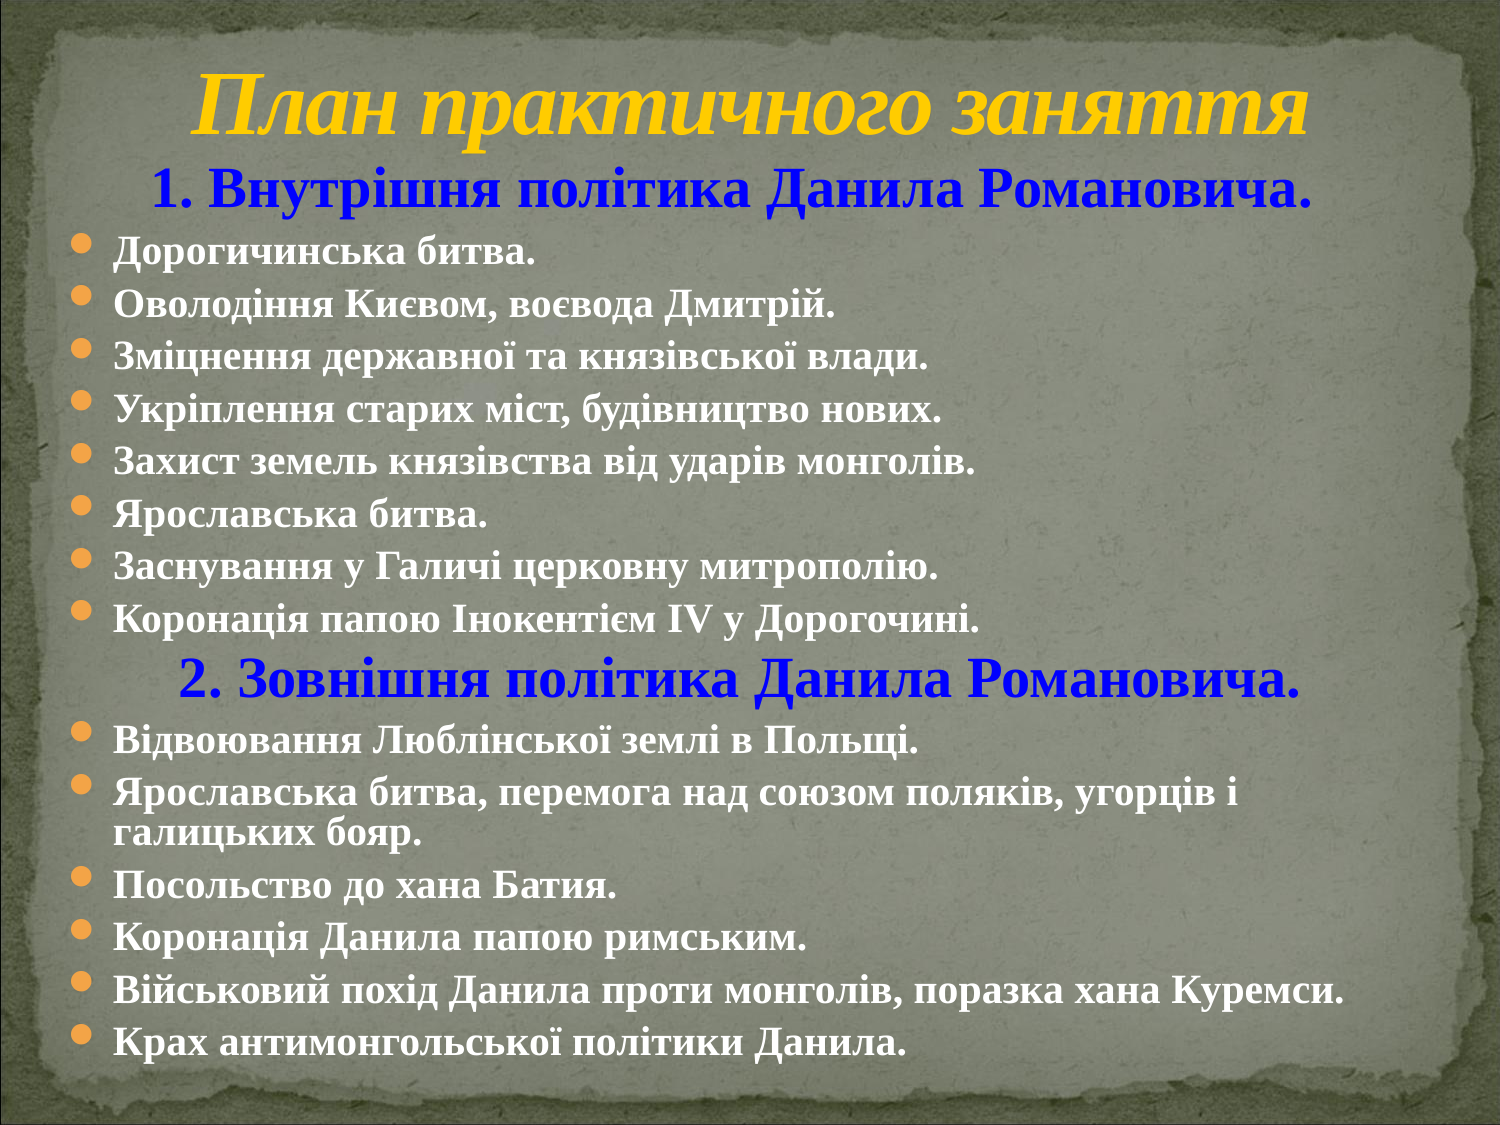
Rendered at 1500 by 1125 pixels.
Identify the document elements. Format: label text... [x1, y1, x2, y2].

list 1. Внутрішня політика Данила Романовича. Дорогичинська битва. Оволодіння Києвом, воєвода Дмитрій. Зміцнення державної та князівської влади. Укріплення старих міст, будівництво нових. Захист земель князівства від ударів монголів. Ярославська битва. Заснування у Галичі церковну митрополію. Коронація папою Інокентієм ІV у Дорогочині. 2. Зовнішня політика Данила Романовича. Відвоювання Люблінської землі в Польщі. Ярославська битва, перемога над союзом поляків, угорців і галицьких бояр. Посольство до хана Батия. Коронація Данила папою римським. Військовий похід Данила проти монголів, поразка хана Куремси. Крах антимонгольської політики Данила. [53, 148, 1427, 1083]
title План практичного заняття [76, 0, 1427, 148]
picture [0, 0, 1500, 1125]
